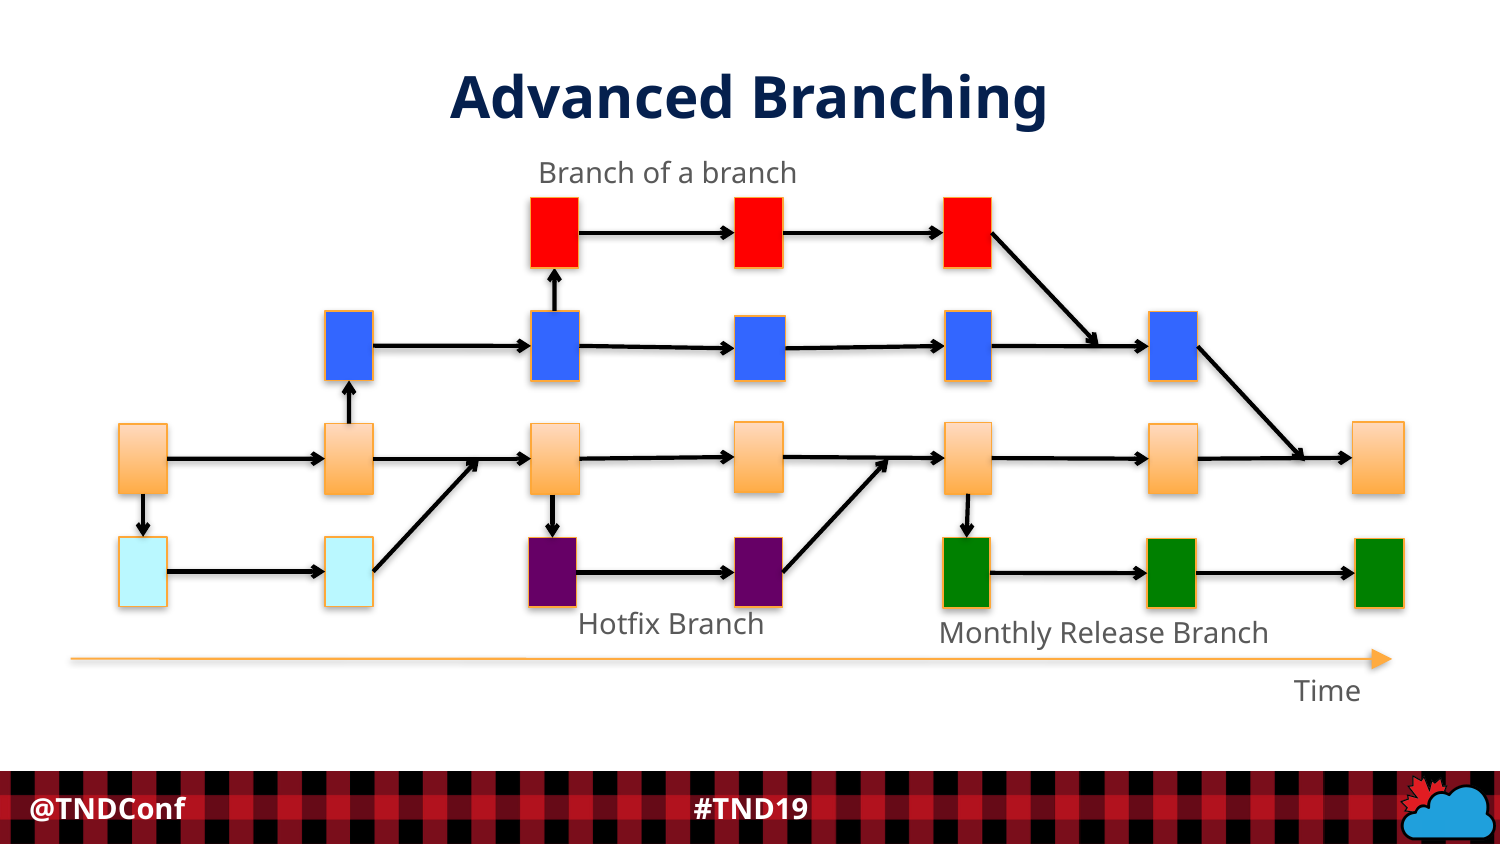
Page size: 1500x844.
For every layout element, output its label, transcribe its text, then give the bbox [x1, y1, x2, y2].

text_box [528, 537, 577, 608]
text_box [944, 310, 992, 382]
text_box [944, 422, 992, 495]
text_box [734, 315, 786, 382]
text_box [1148, 311, 1198, 382]
text_box [530, 310, 580, 382]
text_box [943, 197, 992, 269]
text_box [1148, 423, 1198, 494]
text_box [991, 232, 1099, 346]
text_box [324, 423, 374, 495]
text_box [1352, 421, 1405, 494]
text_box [782, 458, 889, 573]
text_box [1146, 538, 1197, 607]
text_box [734, 197, 784, 269]
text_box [579, 345, 735, 349]
text_box [324, 310, 374, 381]
text_box [118, 536, 168, 607]
text_box Branch of a branch [523, 147, 813, 197]
text_box Time [1279, 667, 1377, 715]
text_box Advanced Branching [79, 45, 1421, 160]
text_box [785, 345, 946, 349]
text_box [324, 536, 374, 607]
text_box [530, 423, 580, 495]
text_box [530, 197, 579, 269]
text_box Hotfix Branch [562, 597, 780, 648]
text_box [734, 421, 784, 493]
text_box [942, 537, 991, 607]
text_box [118, 423, 168, 494]
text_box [1197, 346, 1306, 462]
text_box Monthly Release Branch [924, 607, 1285, 657]
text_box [372, 457, 480, 572]
text_box [1354, 538, 1405, 609]
text_box [734, 537, 783, 608]
picture [0, 771, 1500, 844]
